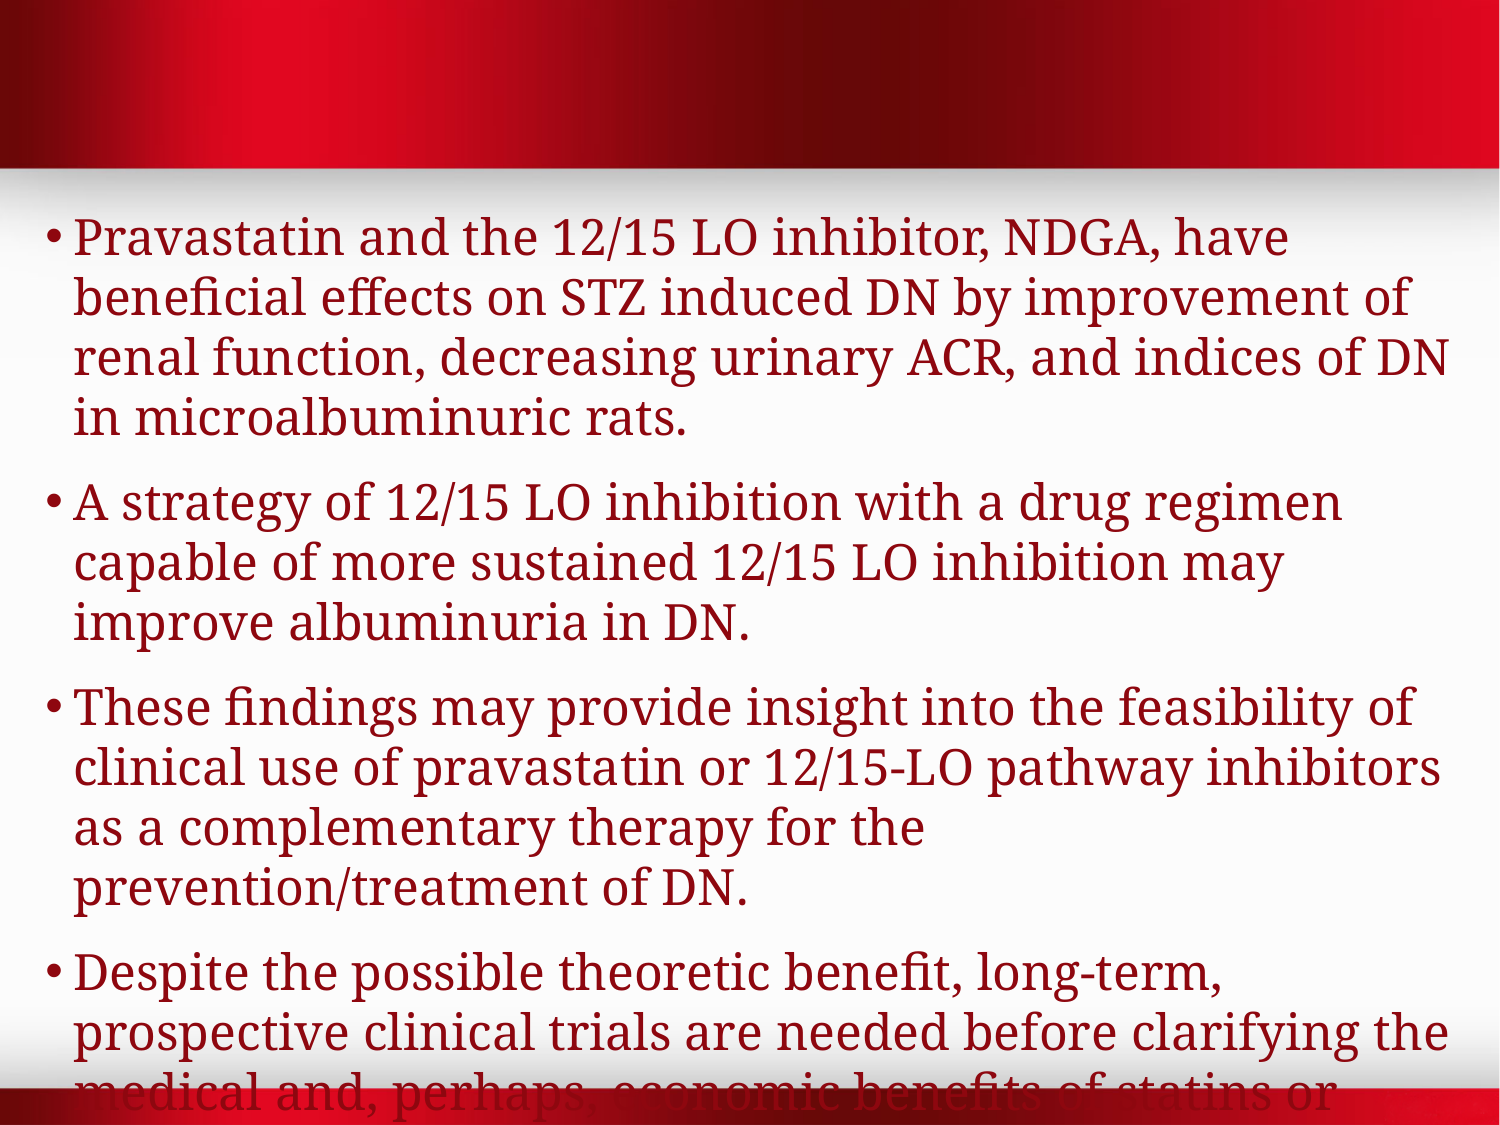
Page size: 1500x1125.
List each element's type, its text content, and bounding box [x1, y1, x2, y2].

list Pravastatin and the 12/15 LO inhibitor, NDGA, have beneficial effects on STZ induced DN by improvement of renal function, decreasing urinary ACR, and indices of DN in microalbuminuric rats. A strategy of 12/15 LO inhibition with a drug regimen capable of more sustained 12/15 LO inhibition may improve albuminuria in DN. These findings may provide insight into the feasibility of clinical use of pravastatin or 12/15-LO pathway inhibitors as a complementary therapy for the prevention/treatment of DN. Despite the possible theoretic benefit, long-term, prospective clinical trials are needed before clarifying the medical and, perhaps, economic benefits of statins or 12/15-LO inhibitors for DN. [30, 197, 1468, 1063]
